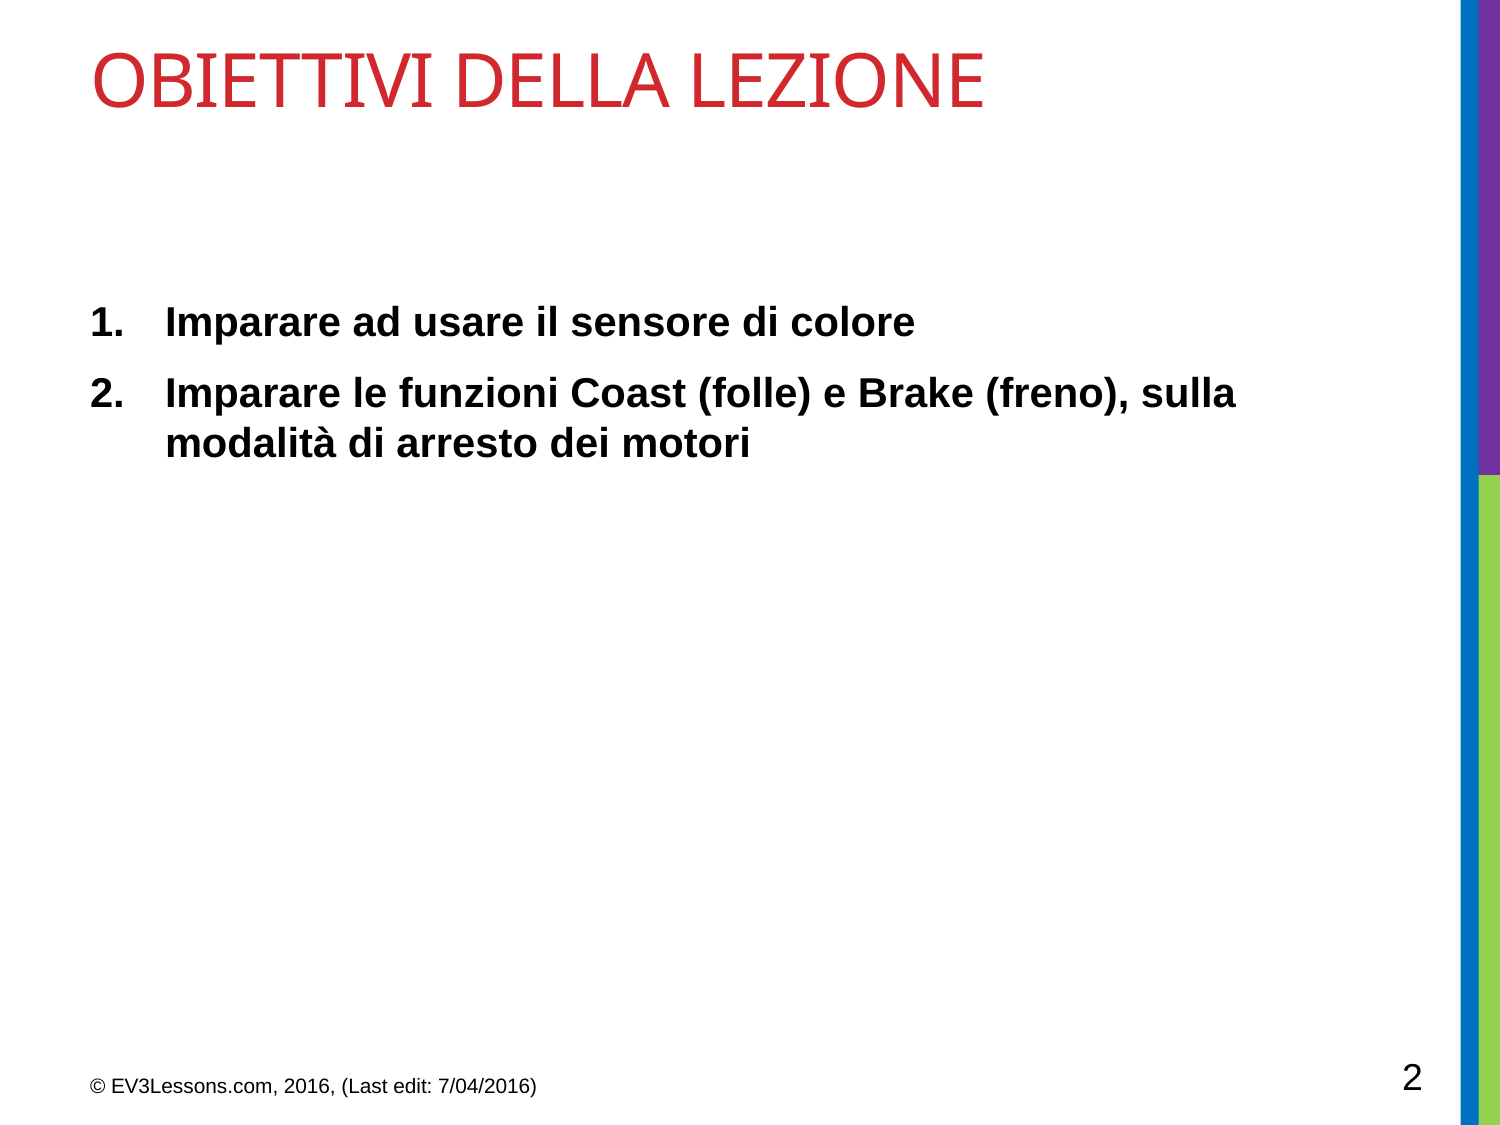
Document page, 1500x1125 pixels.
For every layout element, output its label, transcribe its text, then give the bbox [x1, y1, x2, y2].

title OBIETTIVI DELLA LEZIONE [75, 25, 1428, 250]
footer © EV3Lessons.com, 2016, (Last edit: 7/04/2016) [75, 1065, 638, 1112]
slide_number 2 [1387, 1045, 1491, 1106]
list Imparare ad usare il sensore di colore Imparare le funzioni Coast (folle) e Brake (freno), sulla modalità di arresto dei motori [75, 287, 1428, 1005]
